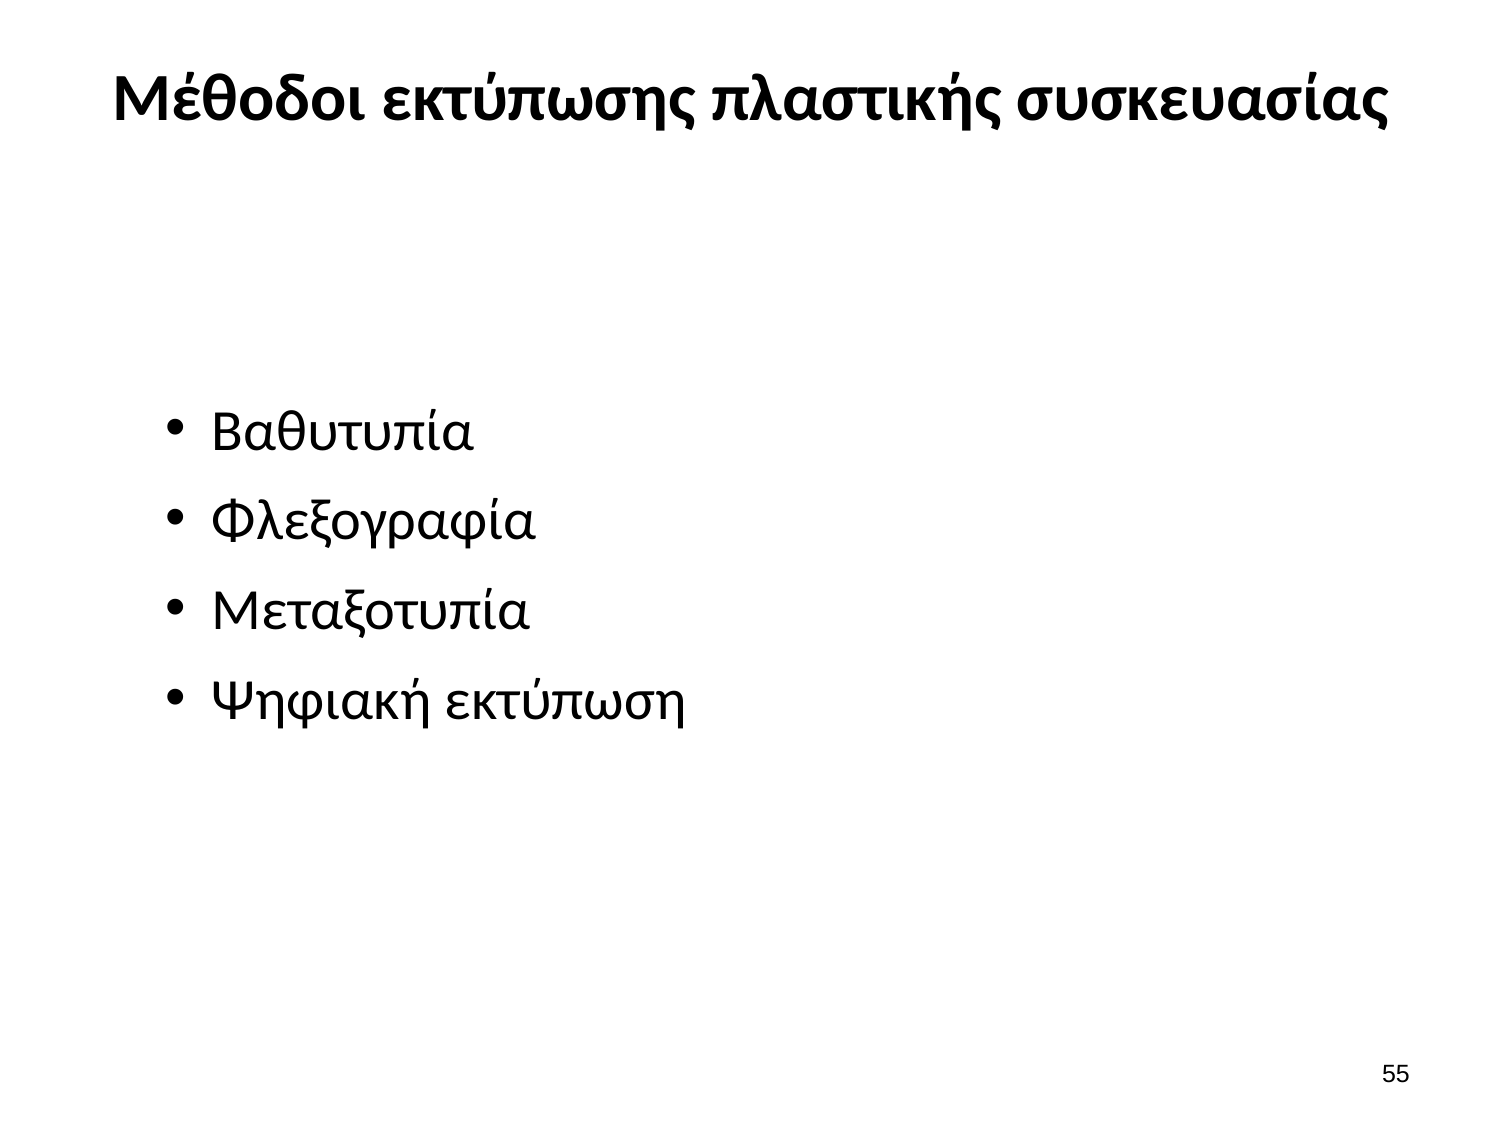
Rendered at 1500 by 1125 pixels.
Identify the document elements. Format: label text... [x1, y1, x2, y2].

title Μέθοδοι εκτύπωσης πλαστικής συσκευασίας [76, 19, 1427, 169]
list Βαθυτυπία Φλεξογραφία Μεταξοτυπία Ψηφιακή εκτύπωση [75, 196, 1425, 1024]
slide_number 54 [1074, 1042, 1425, 1103]
